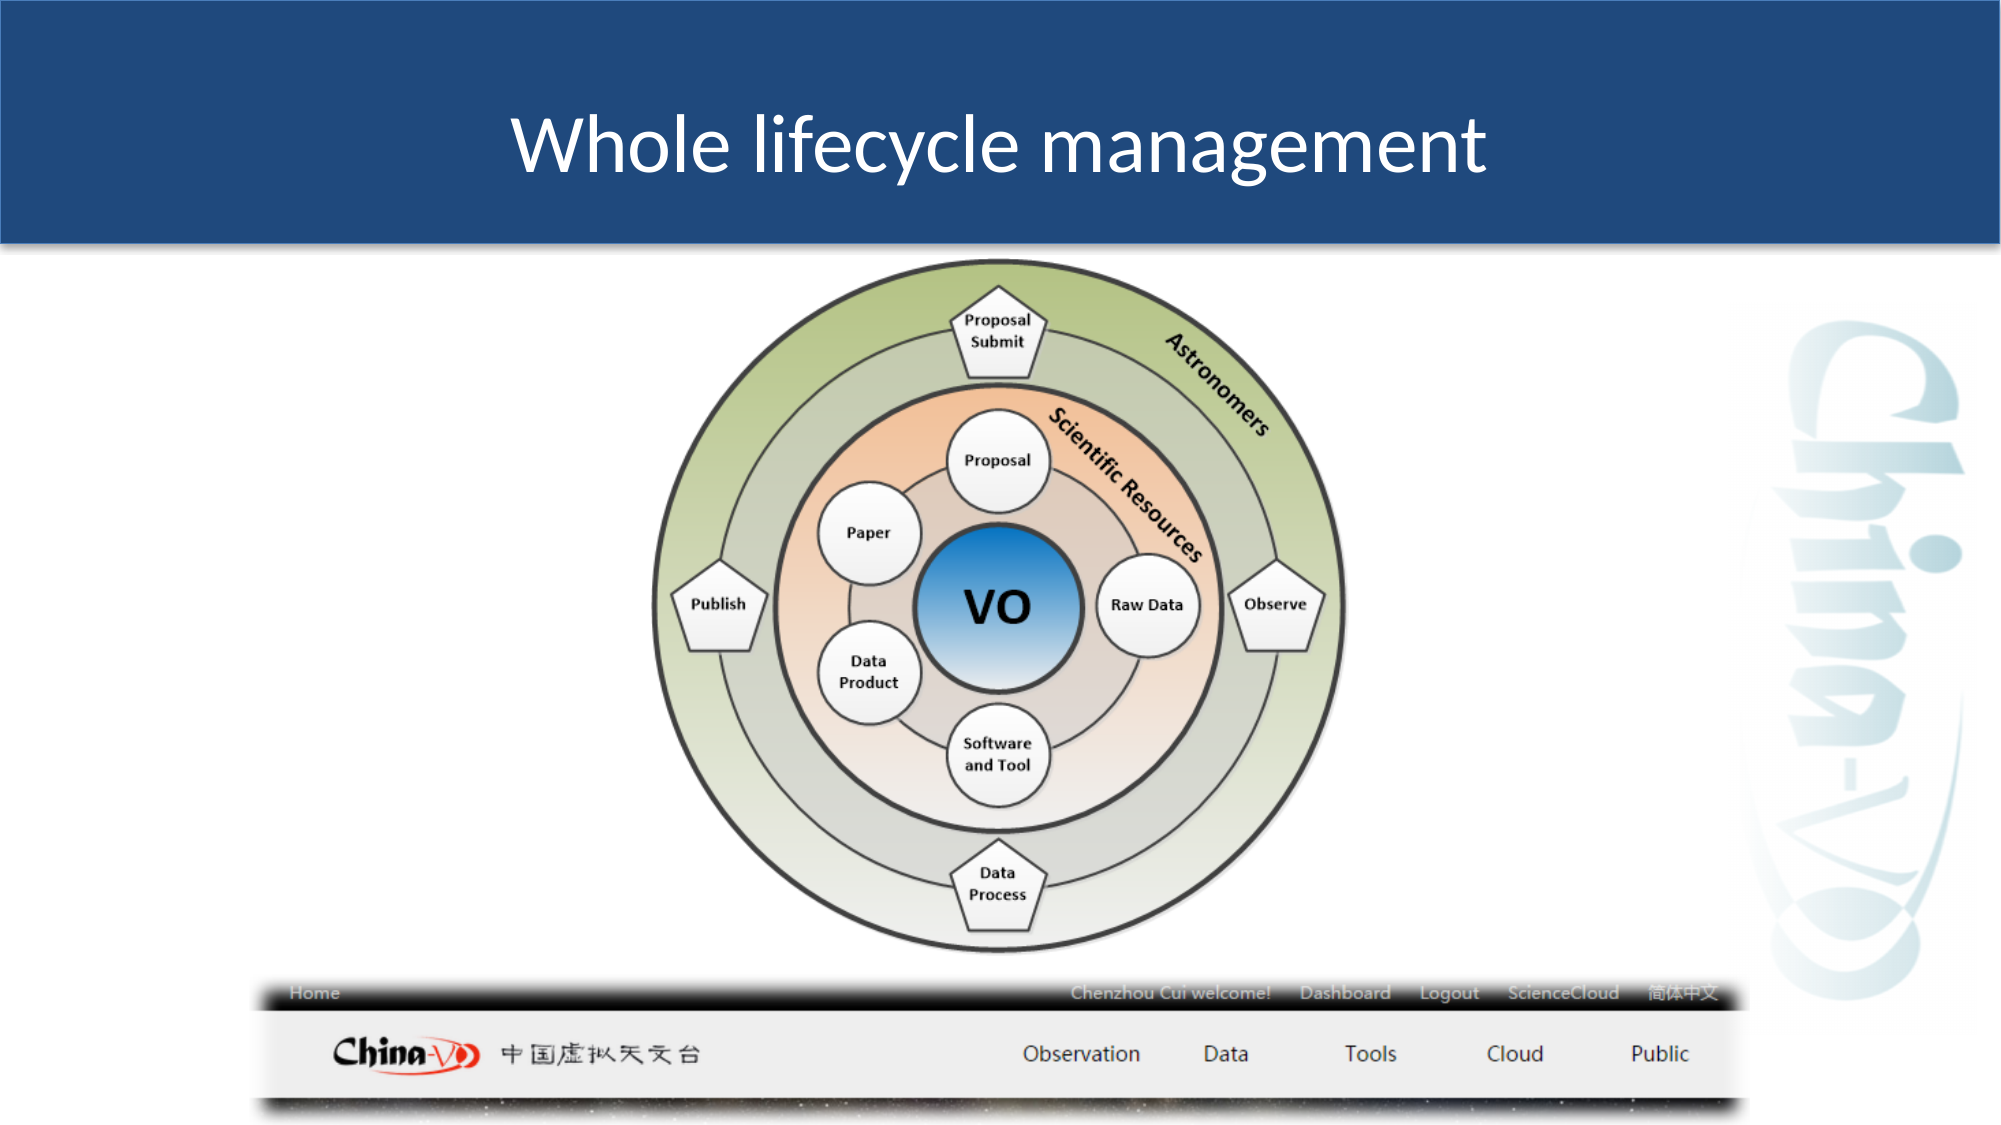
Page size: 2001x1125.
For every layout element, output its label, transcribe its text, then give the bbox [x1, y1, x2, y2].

picture [249, 974, 1751, 1125]
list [651, 258, 1349, 956]
title Whole lifecycle management [99, 45, 1900, 233]
